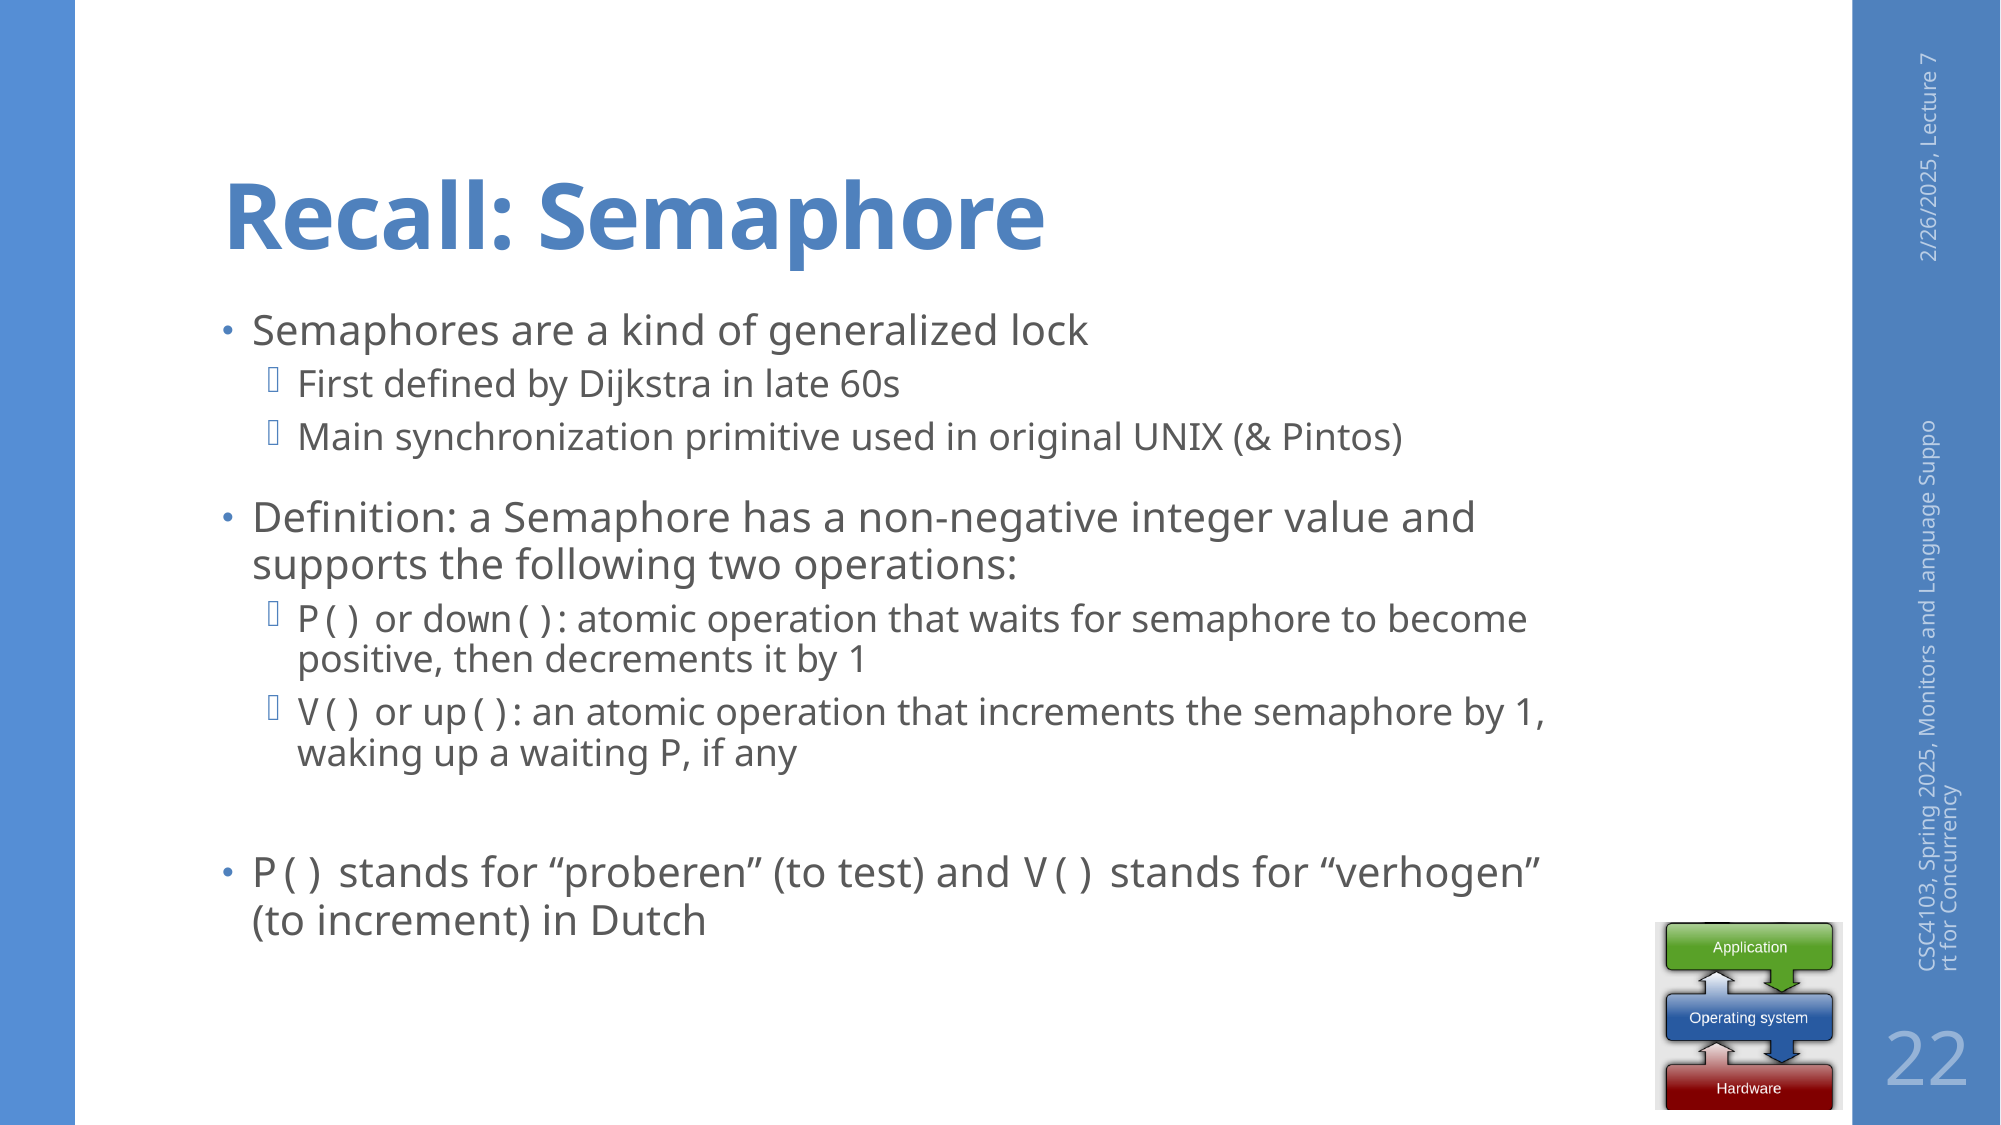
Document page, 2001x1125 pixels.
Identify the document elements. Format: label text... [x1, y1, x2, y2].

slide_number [1897, 37, 1958, 351]
list Semaphores are a kind of generalized lock First defined by Dijkstra in late 60s Main synchronization primitive used in original UNIX (& Pintos) Definition: a Semaphore has a non-negative integer value and supports the following two operations: P() or down(): atomic operation that waits for semaphore to become positive, then decrements it by 1 V() or up(): an atomic operation that increments the semaphore by 1, waking up a waiting P, if any P() stands for “proberen” (to test) and V() stands for “verhogen” (to increment) in Dutch [206, 299, 1617, 1014]
picture [1655, 922, 1843, 1110]
title Recall: Semaphore [206, 48, 1797, 278]
slide_number 22 [1852, 1012, 2000, 1110]
footer CSC4103, Spring 2025, Monitors and Language Support for Concurrency [1897, 400, 1958, 988]
